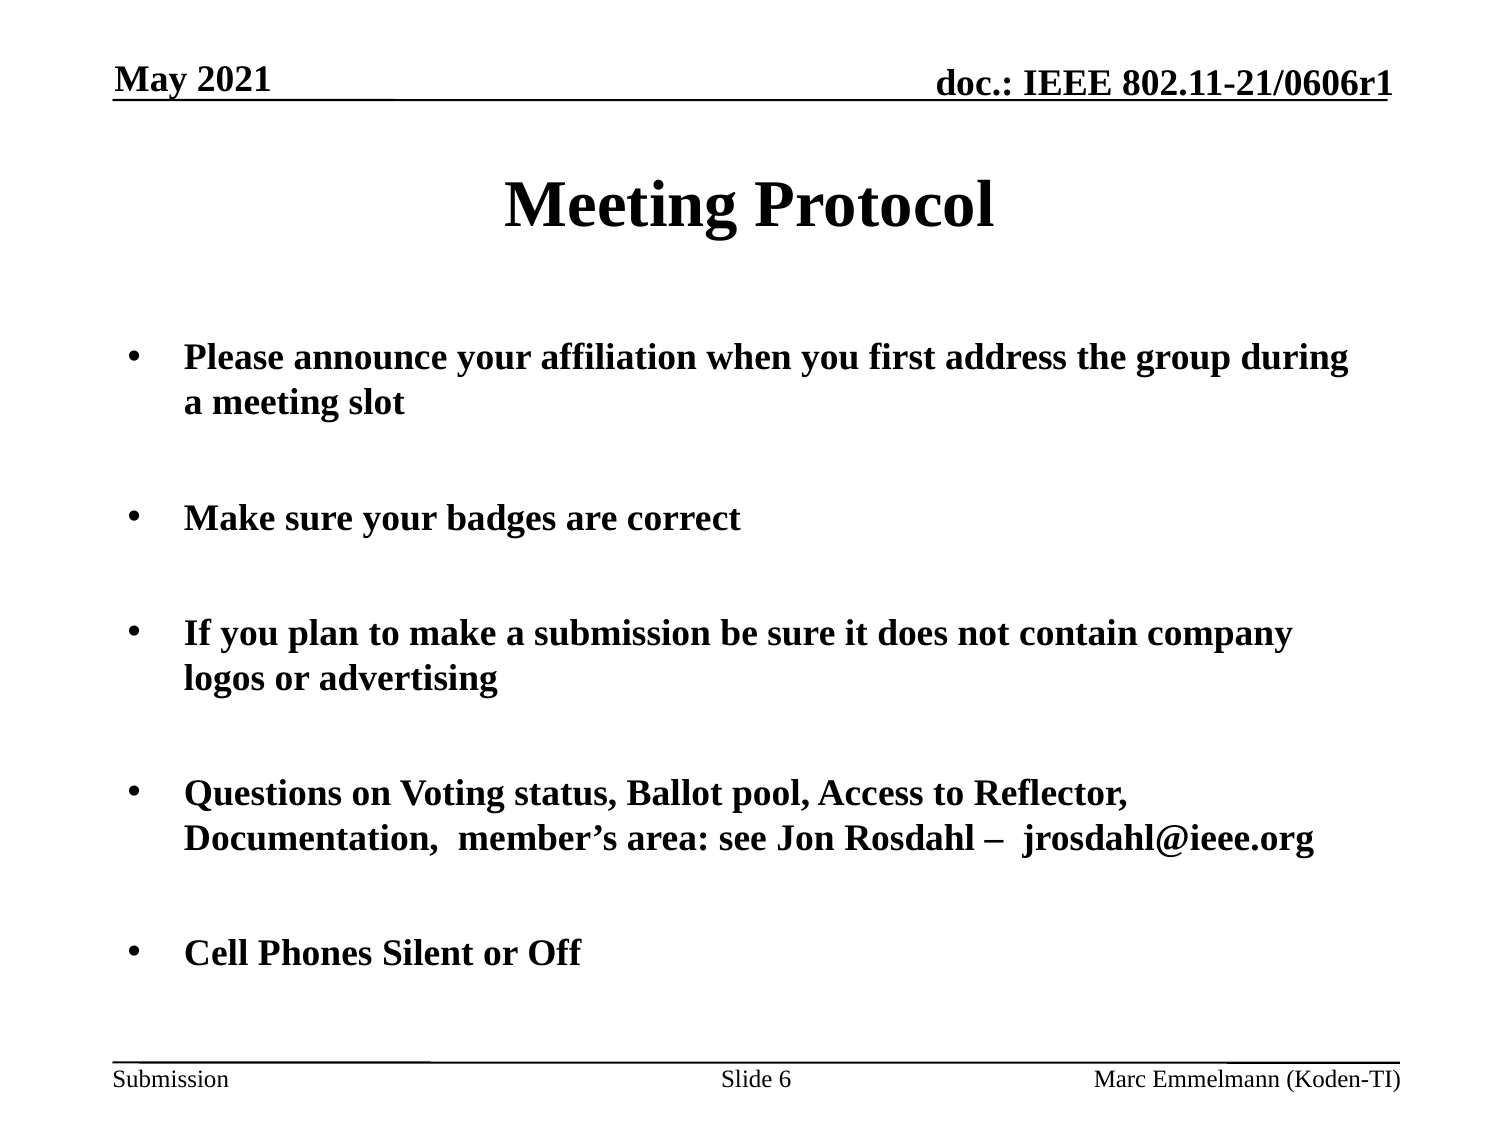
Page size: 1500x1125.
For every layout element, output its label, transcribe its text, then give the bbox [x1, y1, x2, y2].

list Please announce your affiliation when you first address the group during a meeting slot Make sure your badges are correct If you plan to make a submission be sure it does not contain company logos or advertising Questions on Voting status, Ballot pool, Access to Reflector, Documentation, member’s area: see Jon Rosdahl – jrosdahl@ieee.org Cell Phones Silent or Off [112, 324, 1388, 1000]
footer Marc Emmelmann (Koden-TI) [878, 1061, 1402, 1093]
slide_number Slide 6 [712, 1061, 800, 1123]
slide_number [114, 54, 423, 100]
title Meeting Protocol [112, 112, 1388, 288]
